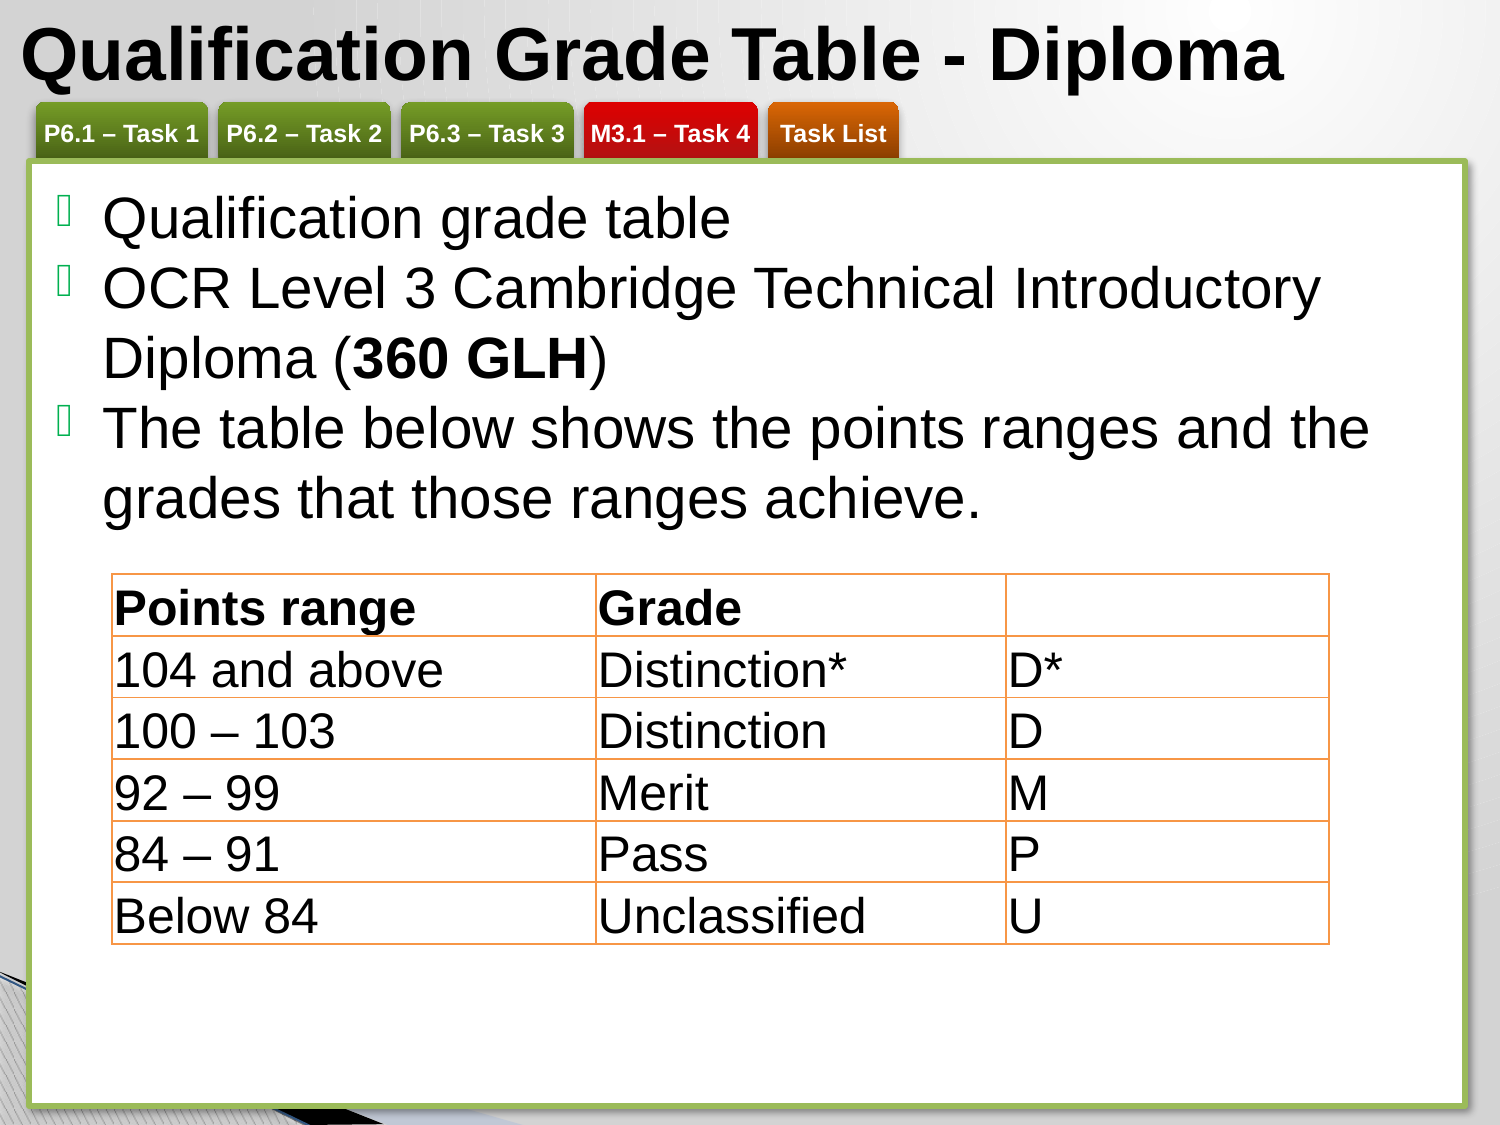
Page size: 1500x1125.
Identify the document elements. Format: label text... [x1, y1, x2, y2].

table_cell D* [1007, 637, 1328, 697]
table_cell Unclassified [597, 883, 1005, 943]
table_header Grade [597, 575, 1005, 635]
table_cell Merit [597, 760, 1005, 820]
table_header Points range [113, 575, 595, 635]
table_cell M [1007, 760, 1328, 820]
table_cell D [1007, 698, 1328, 758]
table_cell 100 – 103 [113, 698, 595, 758]
table_header [1007, 575, 1328, 635]
table_cell Distinction* [597, 637, 1005, 697]
table_cell P [1007, 822, 1328, 881]
table_cell U [1007, 883, 1328, 943]
text_box e [551, 0, 603, 5]
table_cell Distinction [597, 698, 1005, 758]
table_cell Below 84 [113, 883, 595, 943]
table_cell 84 – 91 [113, 822, 595, 881]
table_cell 92 – 99 [113, 760, 595, 820]
table_cell 104 and above [113, 637, 595, 697]
text_box Qualification grade table OCR Level 3 Cambridge Technical Introductory Diploma (360 GLH) The table below shows the points ranges and the grades that those ranges achieve. [41, 172, 1447, 538]
title Qualification Grade Table - Diploma [5, 0, 1447, 102]
table_cell Pass [597, 822, 1005, 881]
picture [281, 1114, 303, 1125]
